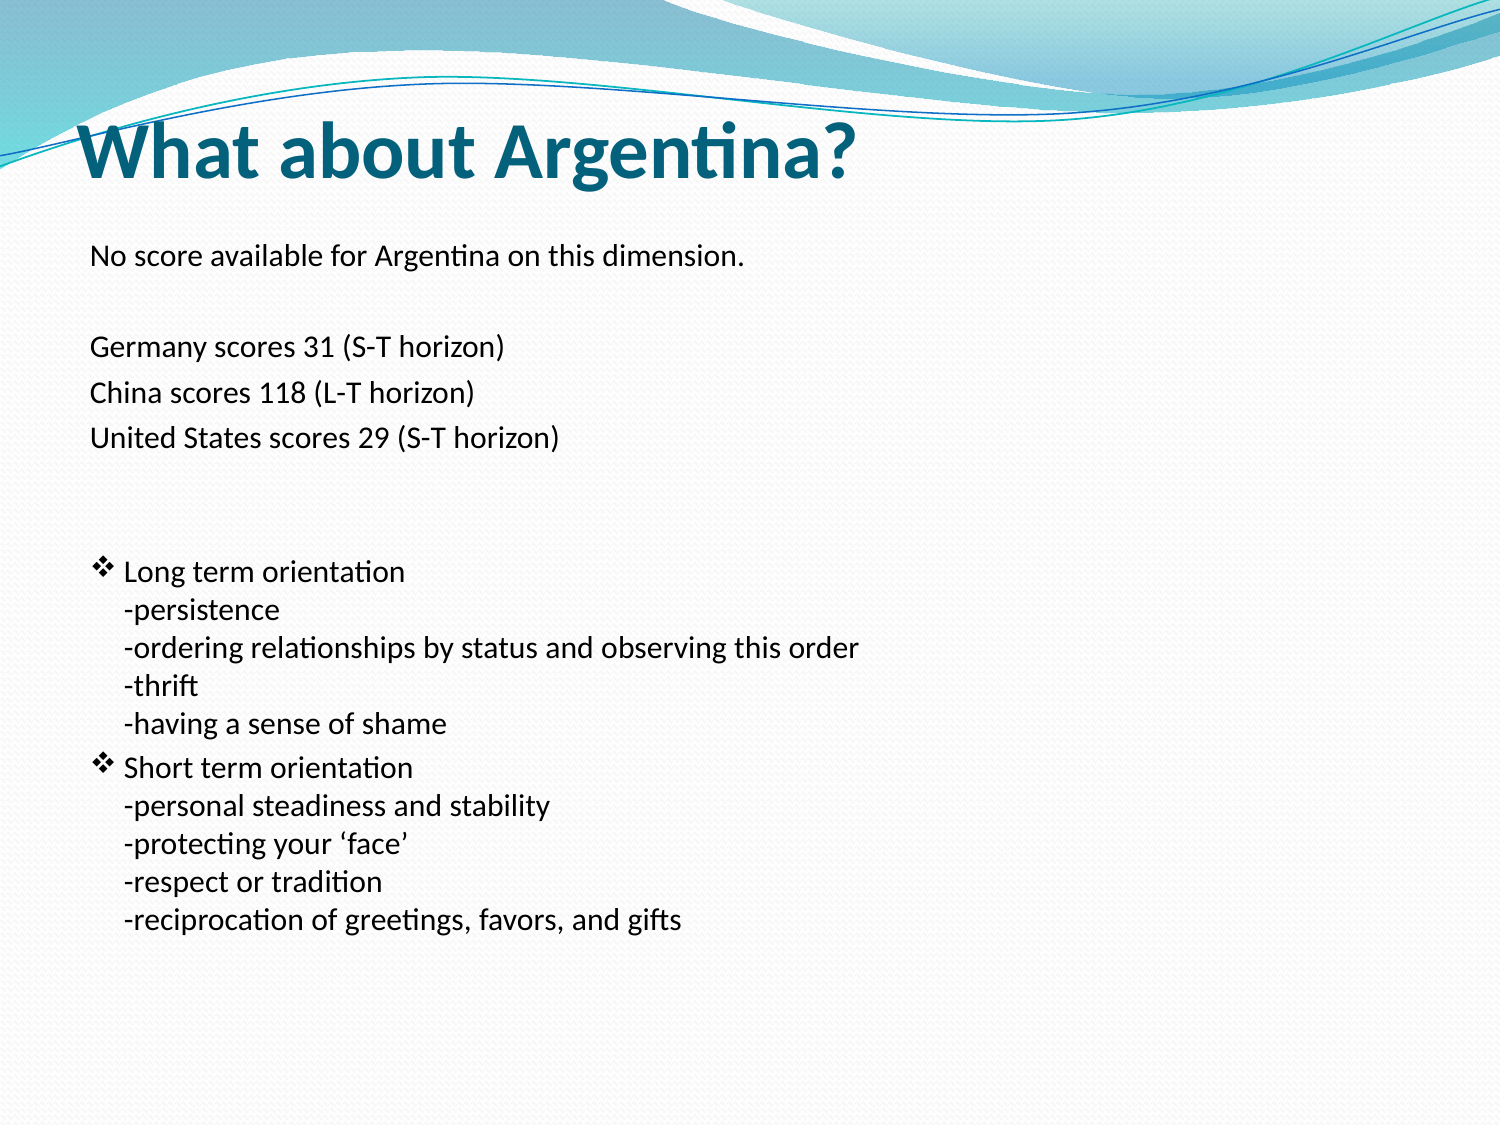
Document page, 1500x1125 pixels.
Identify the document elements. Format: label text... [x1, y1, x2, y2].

title What about Argentina? [76, 90, 1427, 195]
list No score available for Argentina on this dimension. Germany scores 31 (S-T horizon) China scores 118 (L-T horizon) United States scores 29 (S-T horizon) Long term orientation -persistence -ordering relationships by status and observing this order -thrift -having a sense of shame Short term orientation -personal steadiness and stability -protecting your ‘face’ -respect or tradition -reciprocation of greetings, favors, and gifts [75, 219, 1459, 1071]
